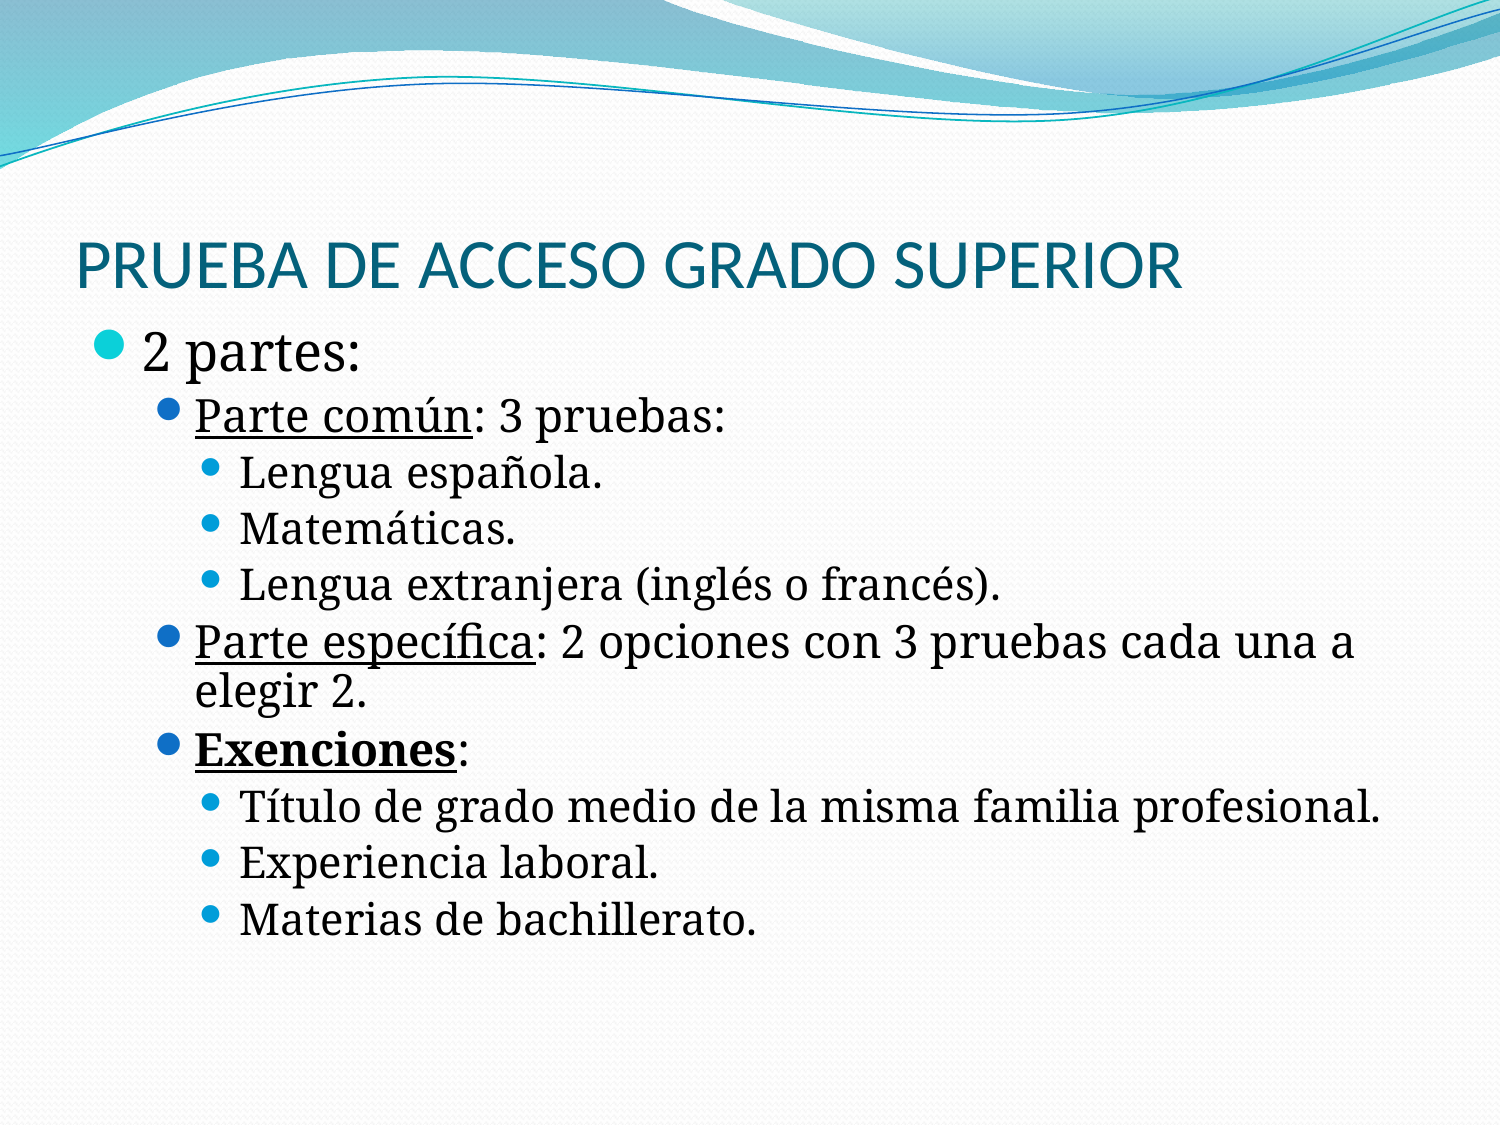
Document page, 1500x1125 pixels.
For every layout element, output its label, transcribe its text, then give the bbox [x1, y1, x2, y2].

list 2 partes: Parte común: 3 pruebas: Lengua española. Matemáticas. Lengua extranjera (inglés o francés). Parte específica: 2 opciones con 3 pruebas cada una a elegir 2. Exenciones: Título de grado medio de la misma familia profesional. Experiencia laboral. Materias de bachillerato. [75, 317, 1425, 1038]
title PRUEBA DE ACCESO GRADO SUPERIOR [75, 115, 1425, 303]
